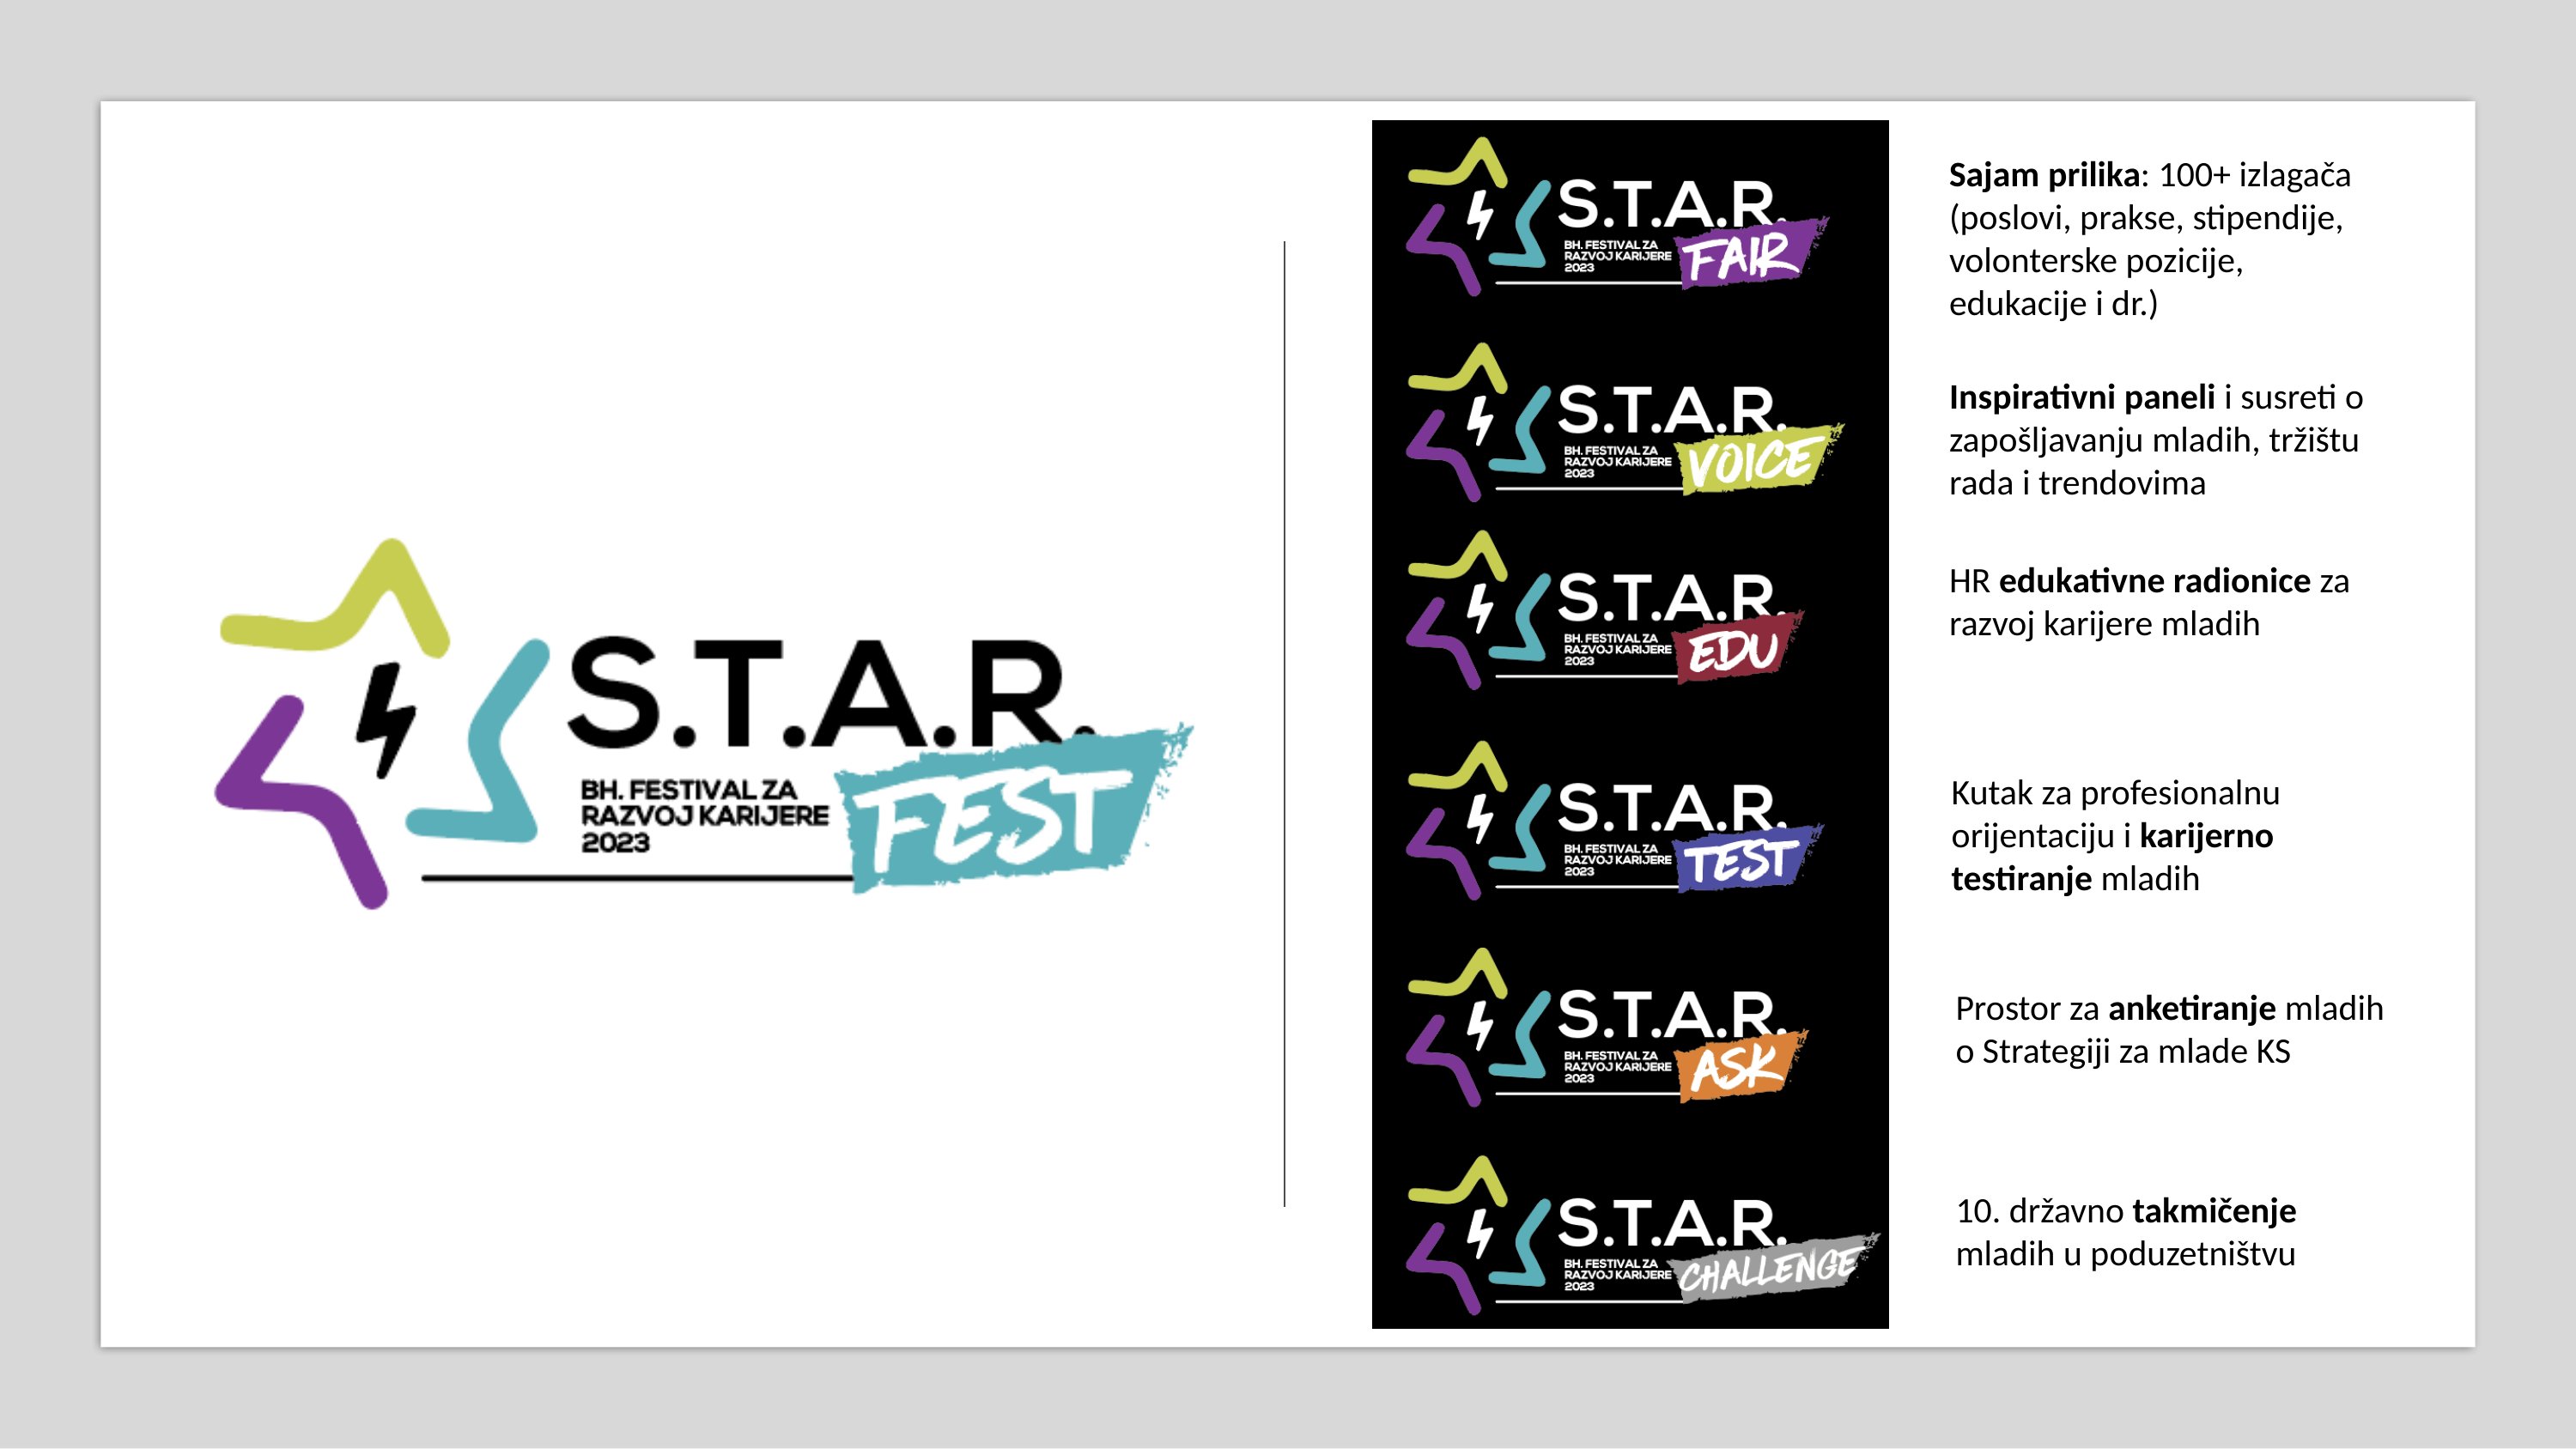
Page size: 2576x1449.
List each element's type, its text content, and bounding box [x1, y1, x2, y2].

text_box [99, 100, 2477, 1349]
text_box Sajam prilika: 100+ izlagača (poslovi, prakse, stipendije, volonterske pozicije, edukacije i dr.) [1936, 144, 2398, 330]
picture [136, 518, 1255, 931]
picture [1371, 119, 1889, 1329]
text_box 10. državno takmičenje mladih u poduzetništvu [1942, 1180, 2405, 1280]
text_box Prostor za anketiranje mladih o Strategiji za mlade KS [1942, 978, 2405, 1077]
text_box [0, 0, 2576, 1449]
text_box HR edukativne radionice za razvoj karijere mladih [1936, 550, 2398, 649]
text_box Kutak za profesionalnu orijentaciju i karijerno testiranje mladih [1938, 762, 2405, 904]
text_box Inspirativni paneli i susreti o zapošljavanju mladih, tržištu rada i trendovima [1936, 367, 2398, 508]
